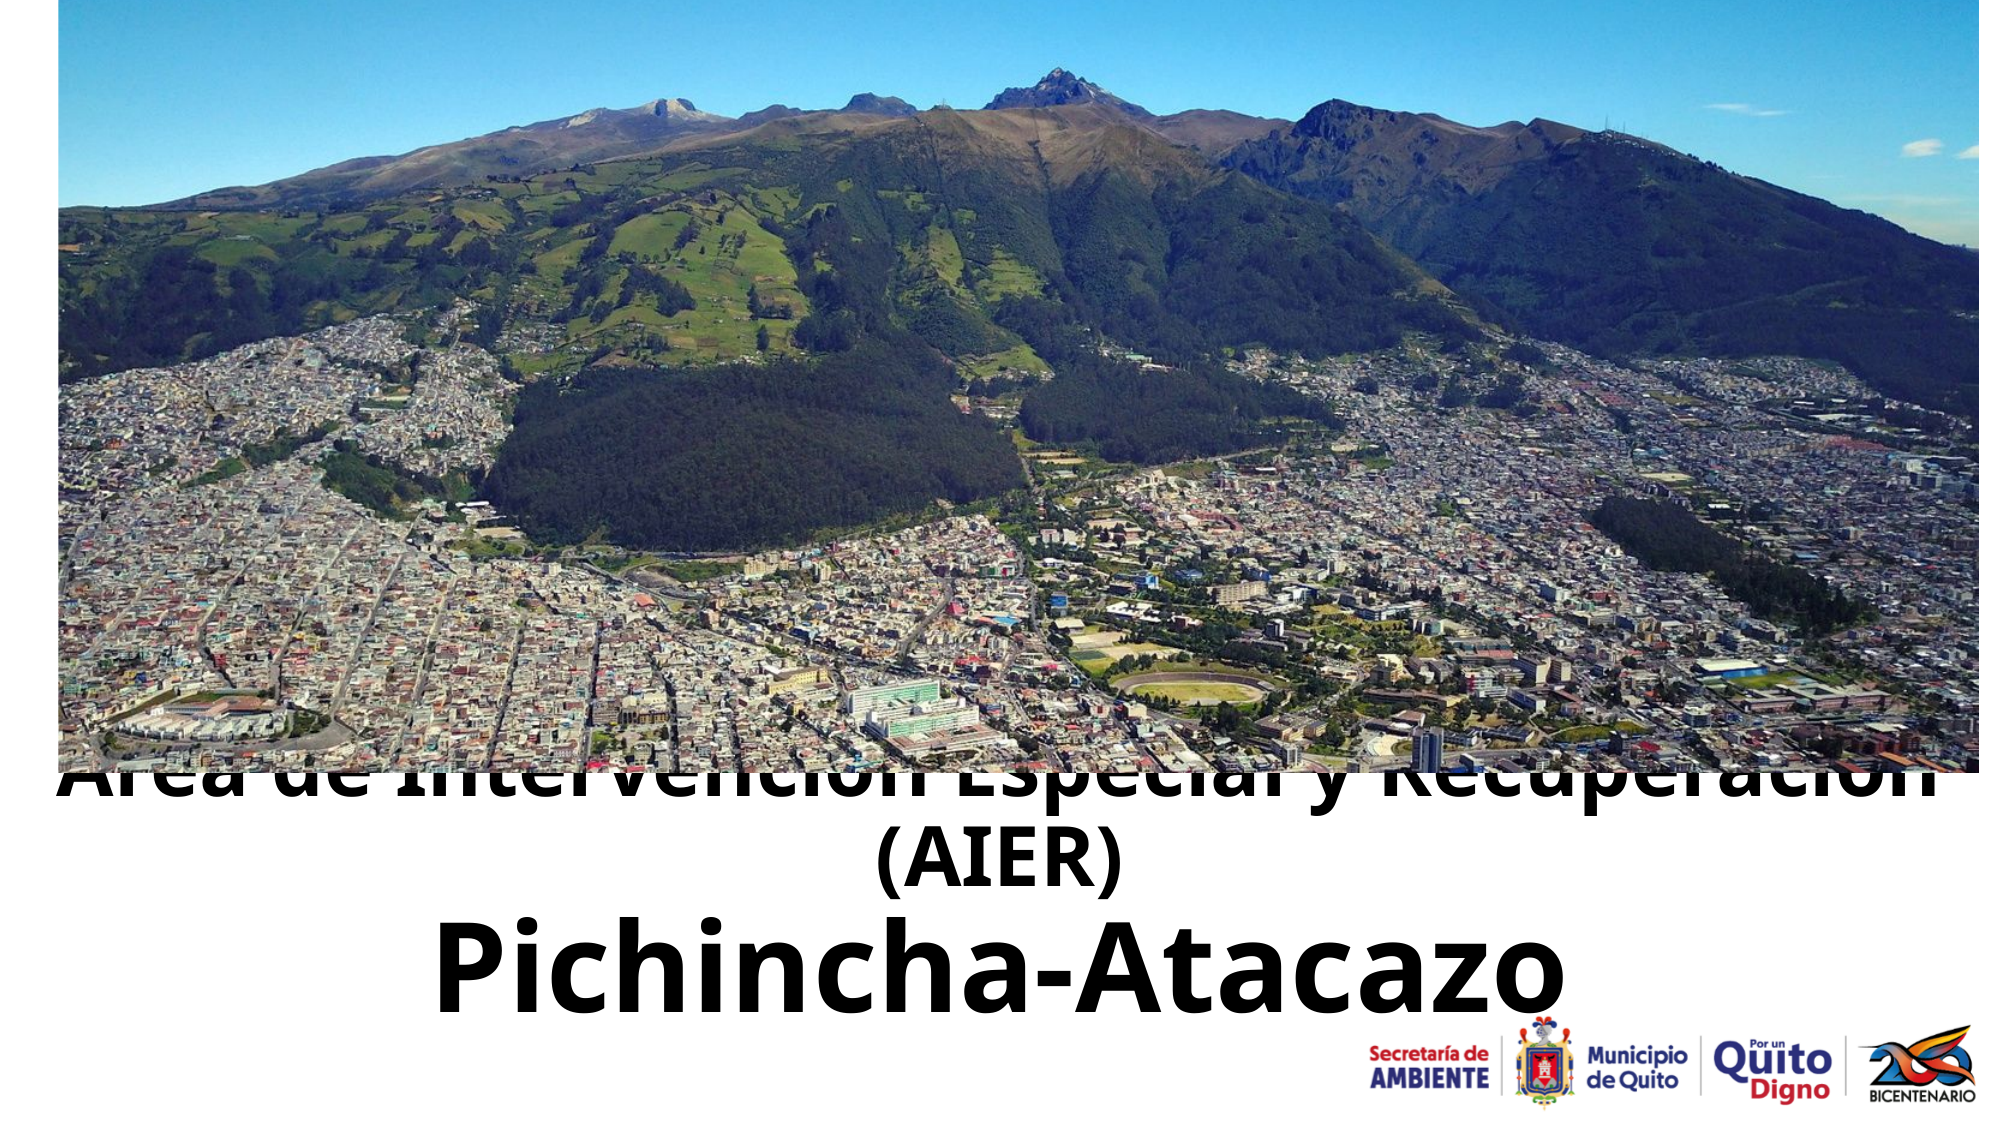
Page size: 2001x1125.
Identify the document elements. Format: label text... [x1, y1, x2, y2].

title Área de Intervención Especial y Recuperación (AIER) Pichincha-Atacazo [39, 497, 1961, 1047]
picture [0, 0, 2001, 1125]
